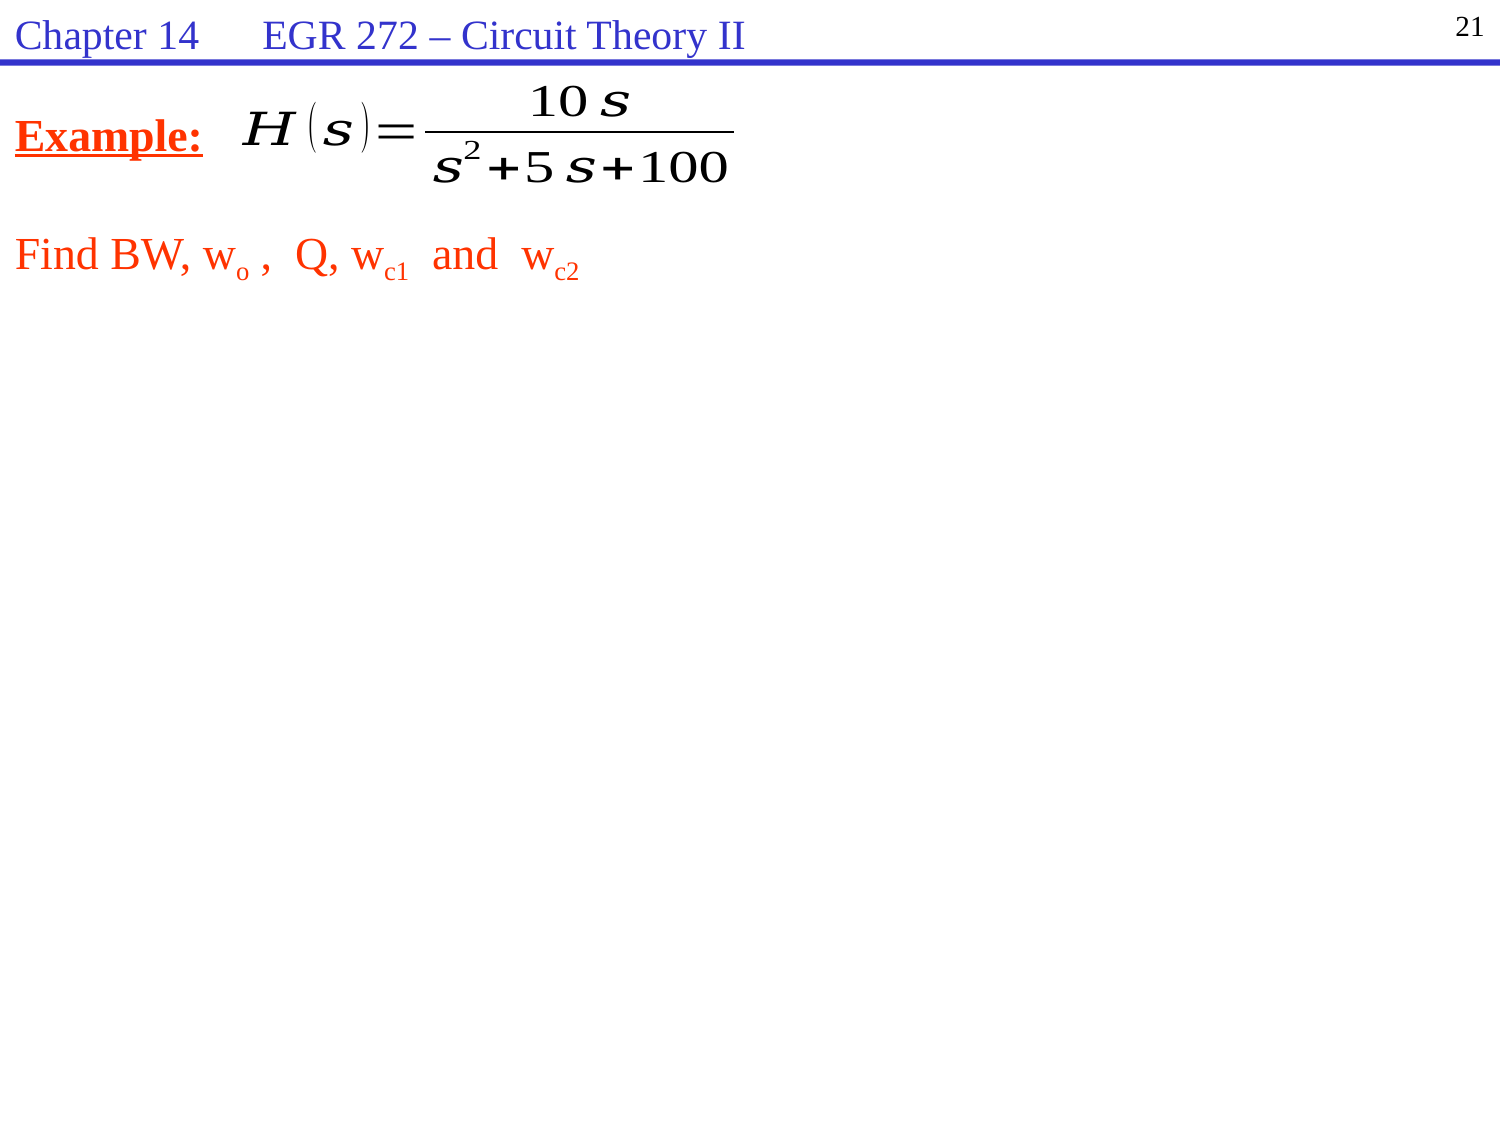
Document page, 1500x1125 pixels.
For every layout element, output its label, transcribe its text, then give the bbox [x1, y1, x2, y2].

text_box 21 [1187, 0, 1500, 62]
text_box Chapter 14 EGR 272 – Circuit Theory II [0, 0, 1100, 50]
text_box Example: Find BW, wo , Q, wc1 and wc2 [0, 87, 1500, 288]
